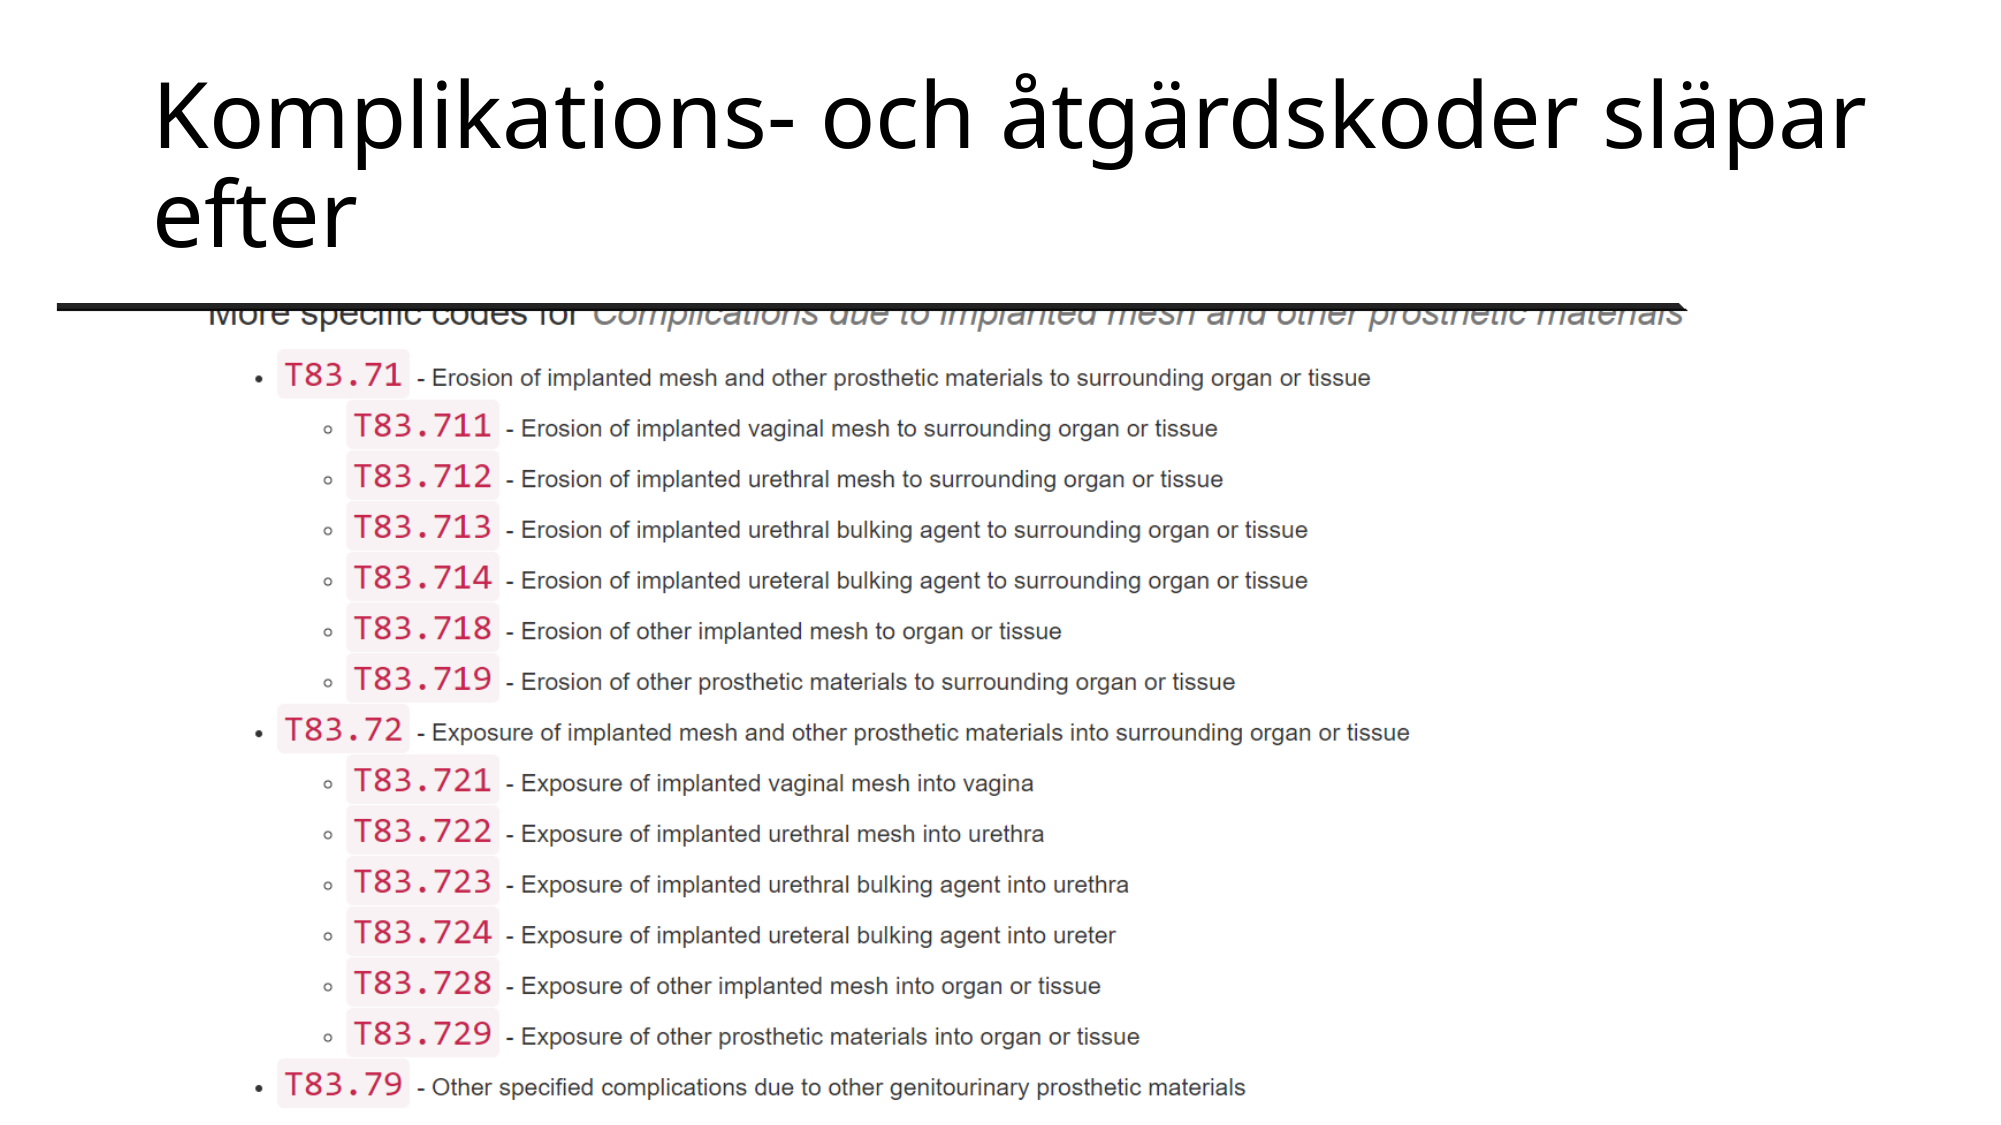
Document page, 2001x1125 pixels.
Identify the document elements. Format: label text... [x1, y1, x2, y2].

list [56, 303, 1813, 1125]
title Komplikations- och åtgärdskoder släpar efter [137, 59, 1928, 278]
